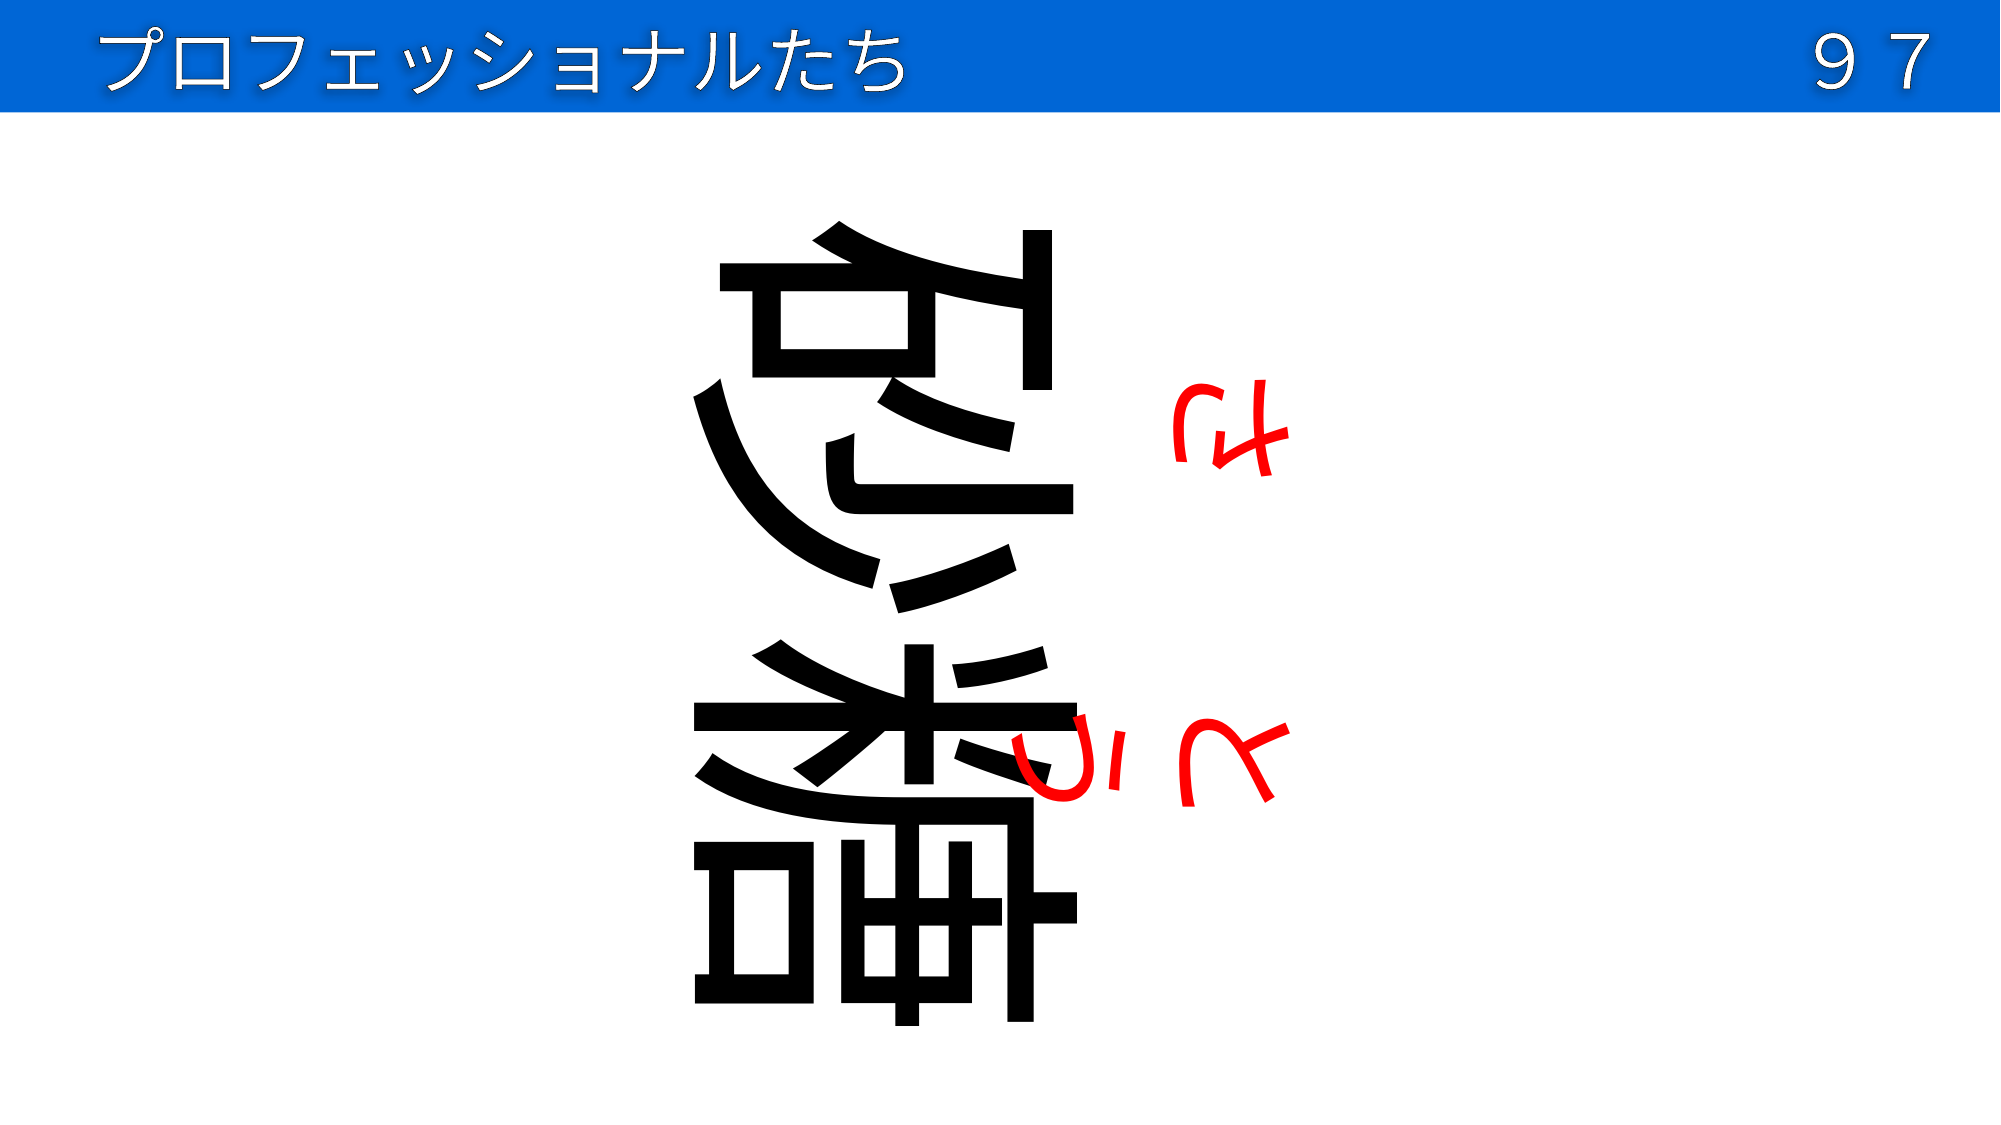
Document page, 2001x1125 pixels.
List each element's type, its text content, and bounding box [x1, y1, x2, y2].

text_box ９７ [1782, 6, 1963, 112]
text_box [0, 0, 2000, 113]
text_box とう [1131, 677, 1328, 970]
text_box プロフェッショナルたち [75, 6, 941, 112]
text_box さ [1127, 343, 1325, 498]
text_box 砂糖 [616, 195, 1152, 1125]
